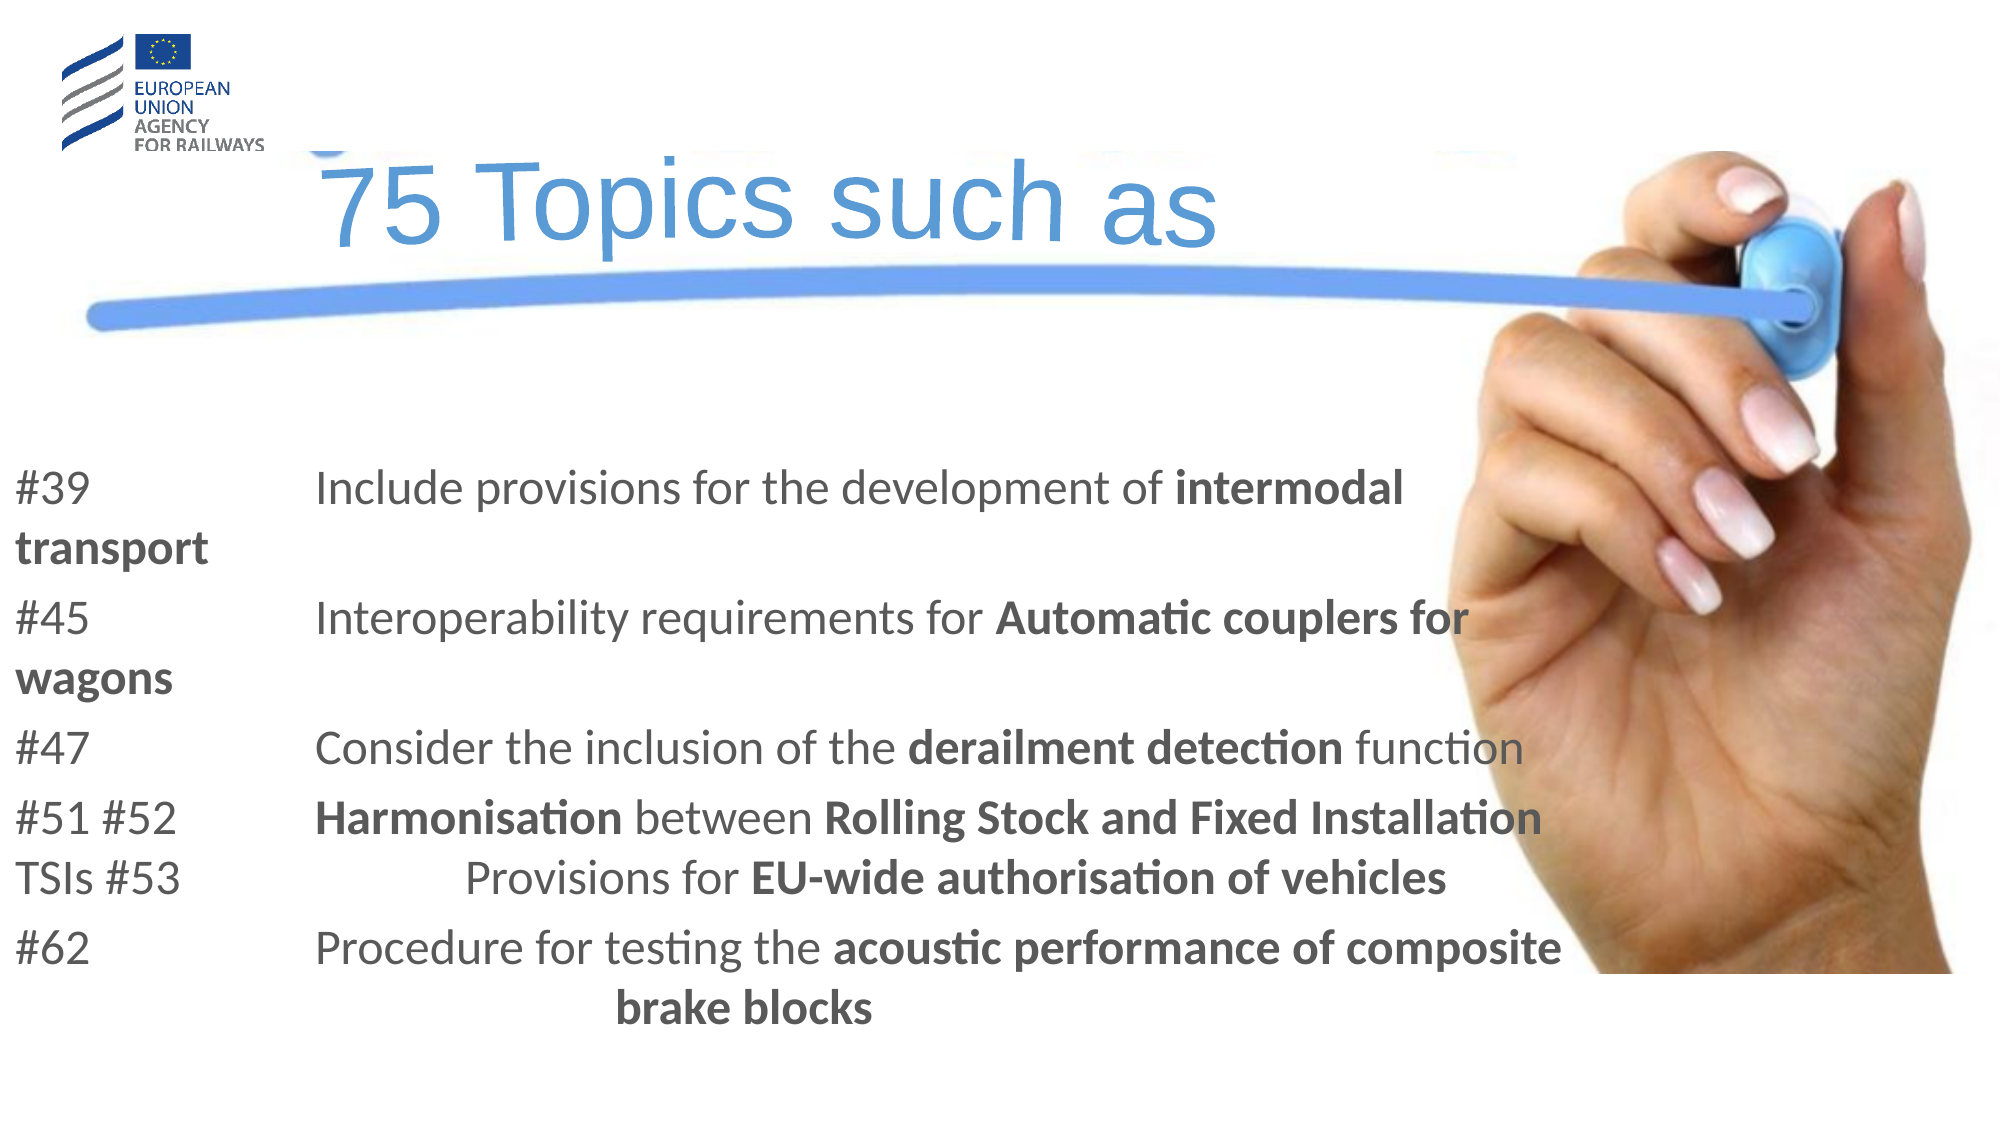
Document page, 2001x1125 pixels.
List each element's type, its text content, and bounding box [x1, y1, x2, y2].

list #39 Include provisions for the development of intermodal transport #45 Interoperability requirements for Automatic couplers for wagons #47 Consider the inclusion of the derailment detection function #51 #52 Harmonisation between Rolling Stock and Fixed Installation TSIs #53 Provisions for EU-wide authorisation of vehicles #62 Procedure for testing the acoustic performance of composite brake blocks [0, 974, 1600, 1125]
picture [0, 34, 2000, 974]
